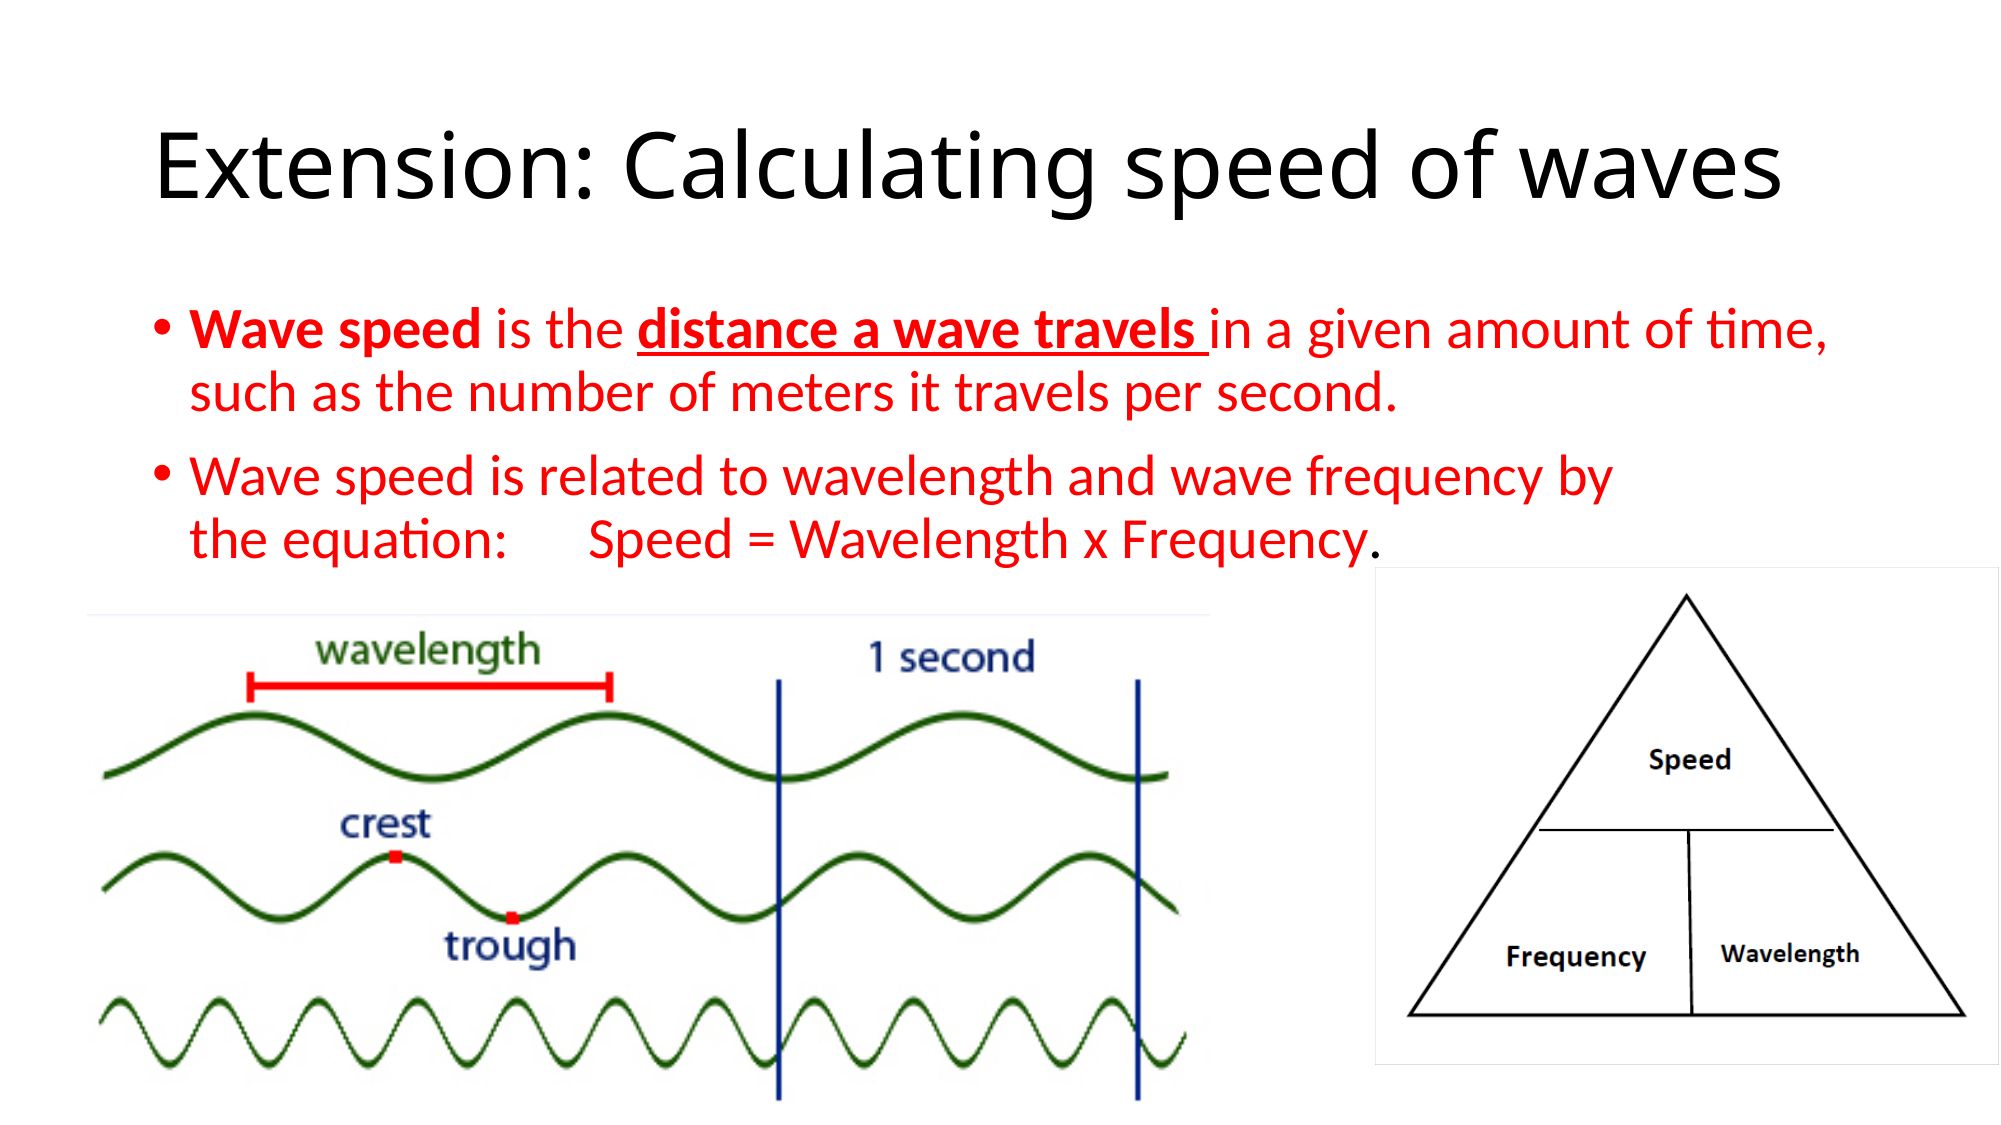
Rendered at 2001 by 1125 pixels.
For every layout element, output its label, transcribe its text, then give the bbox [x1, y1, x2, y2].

list Wave speed is the distance a wave travels in a given amount of time, such as the number of meters it travels per second. Wave speed is related to wavelength and wave frequency by the equation: Speed = Wavelength x Frequency. [137, 290, 1863, 1005]
title Extension: Calculating speed of waves [137, 59, 1863, 278]
picture [1374, 566, 2000, 1066]
picture [87, 614, 1210, 1114]
